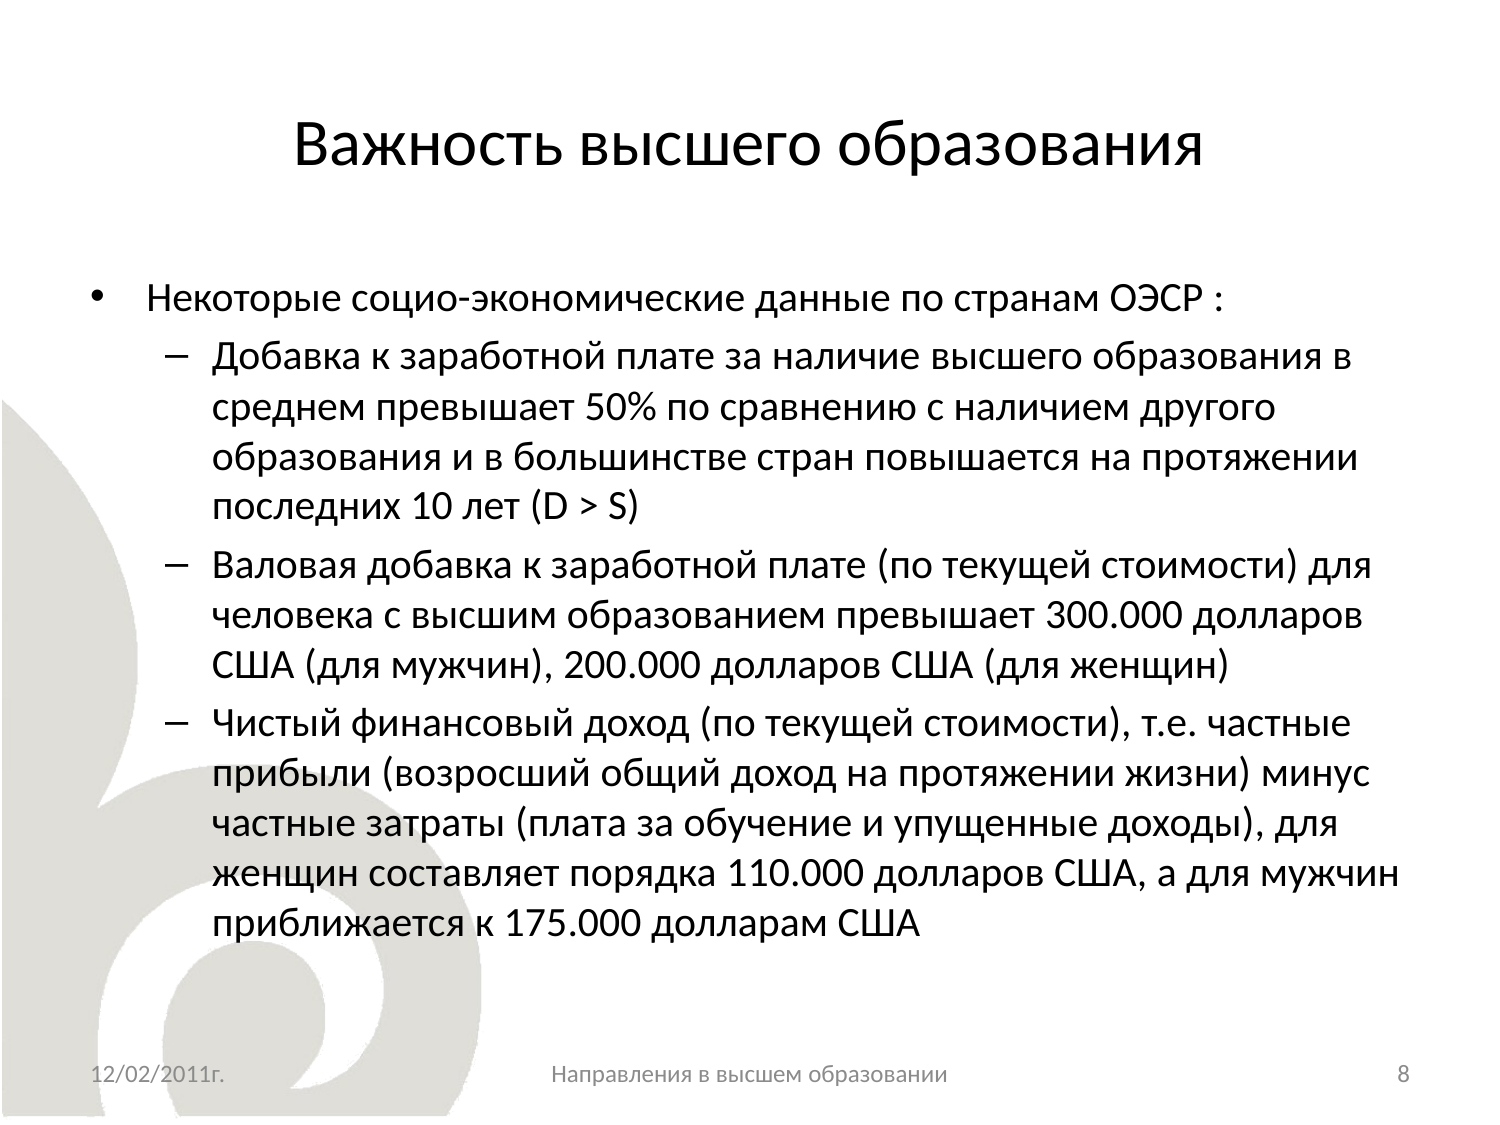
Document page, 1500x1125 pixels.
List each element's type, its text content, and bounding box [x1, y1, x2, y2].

slide_number 8 [1074, 1042, 1425, 1103]
footer Направления в высшем образовании [535, 1042, 988, 1103]
list Некоторые социо-экономические данные по странам ОЭСР : Добавка к заработной плате за наличие высшего образования в среднем превышает 50% по сравнению с наличием другого образования и в большинстве стран повышается на протяжении последних 10 лет (D > S) Валовая добавка к заработной плате (по текущей стоимости) для человека с высшим образованием превышает 300.000 долларов США (для мужчин), 200.000 долларов США (для женщин) Чистый финансовый доход (по текущей стоимости), т.е. частные прибыли (возросший общий доход на протяжении жизни) минус частные затраты (плата за обучение и упущенные доходы), для женщин составляет порядка 110.000 долларов США, а для мужчин приближается к 175.000 долларам США [535, 262, 1426, 1006]
title Важность высшего образования [74, 44, 1426, 233]
picture [1, 210, 530, 1125]
